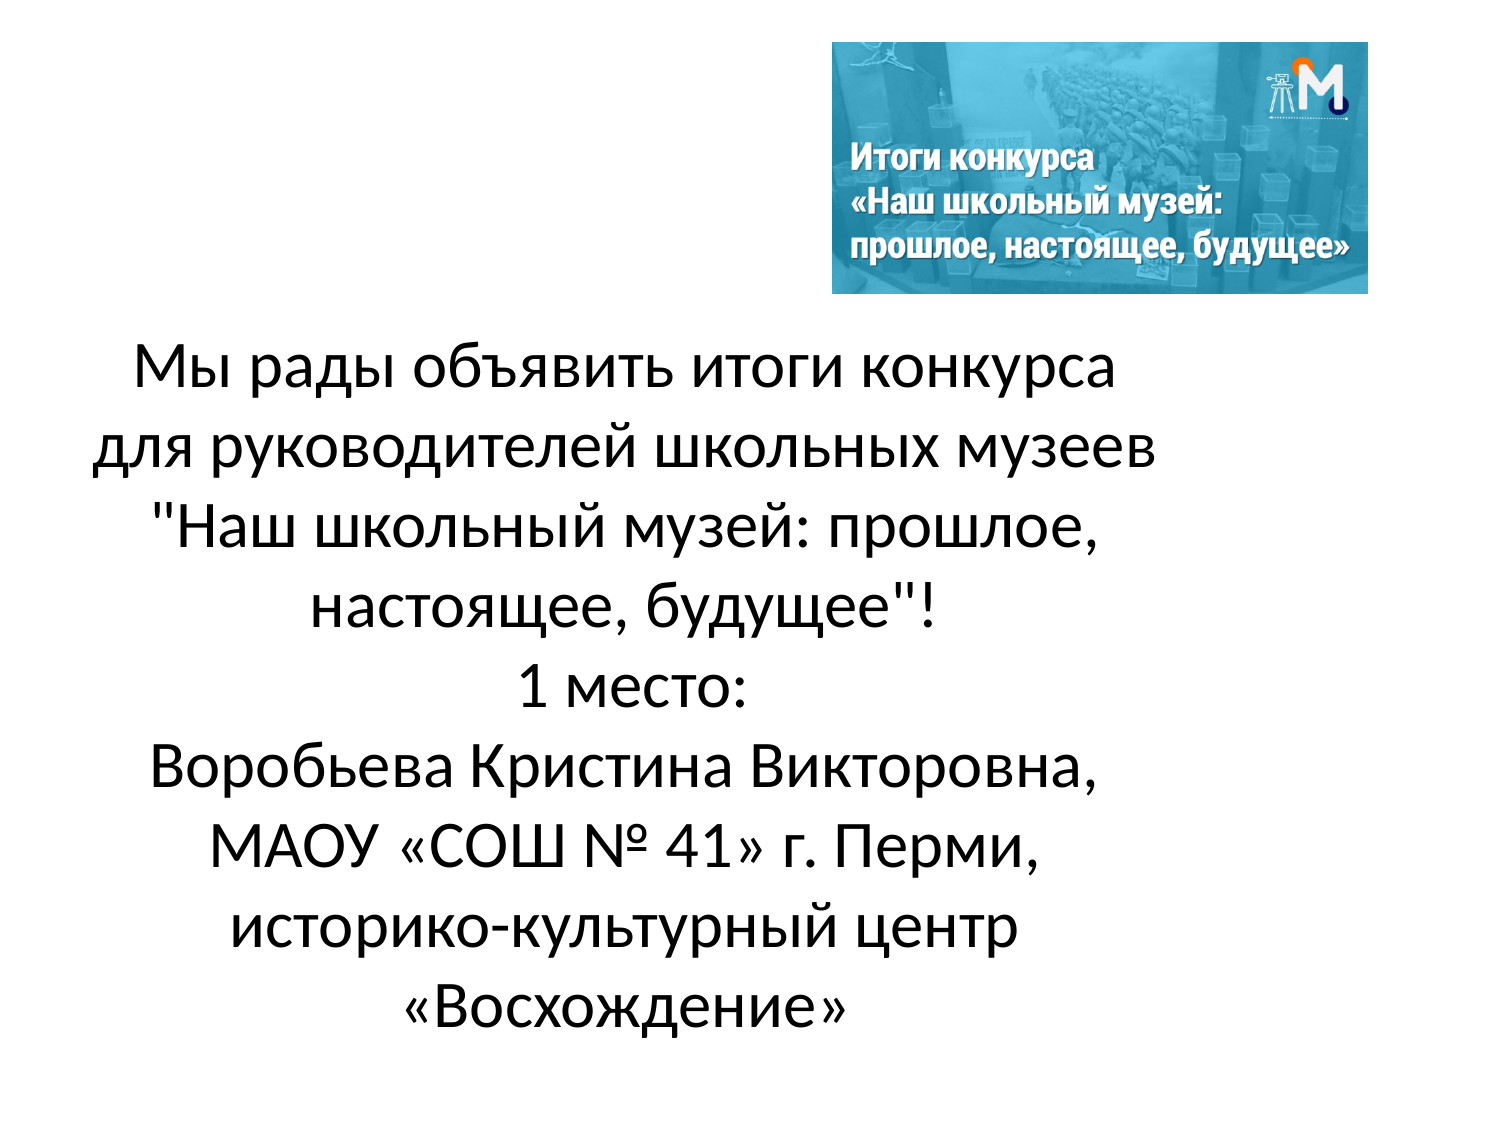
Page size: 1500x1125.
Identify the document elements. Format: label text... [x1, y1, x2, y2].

title Мы рады объявить итоги конкурса для руководителей школьных музеев "Наш школьный музей: прошлое, настоящее, будущее"! 1 место: Воробьева Кристина Викторовна, МАОУ «СОШ № 41» г. Перми, историко-культурный центр «Восхождение» [75, 326, 1176, 1035]
picture [832, 42, 1369, 295]
